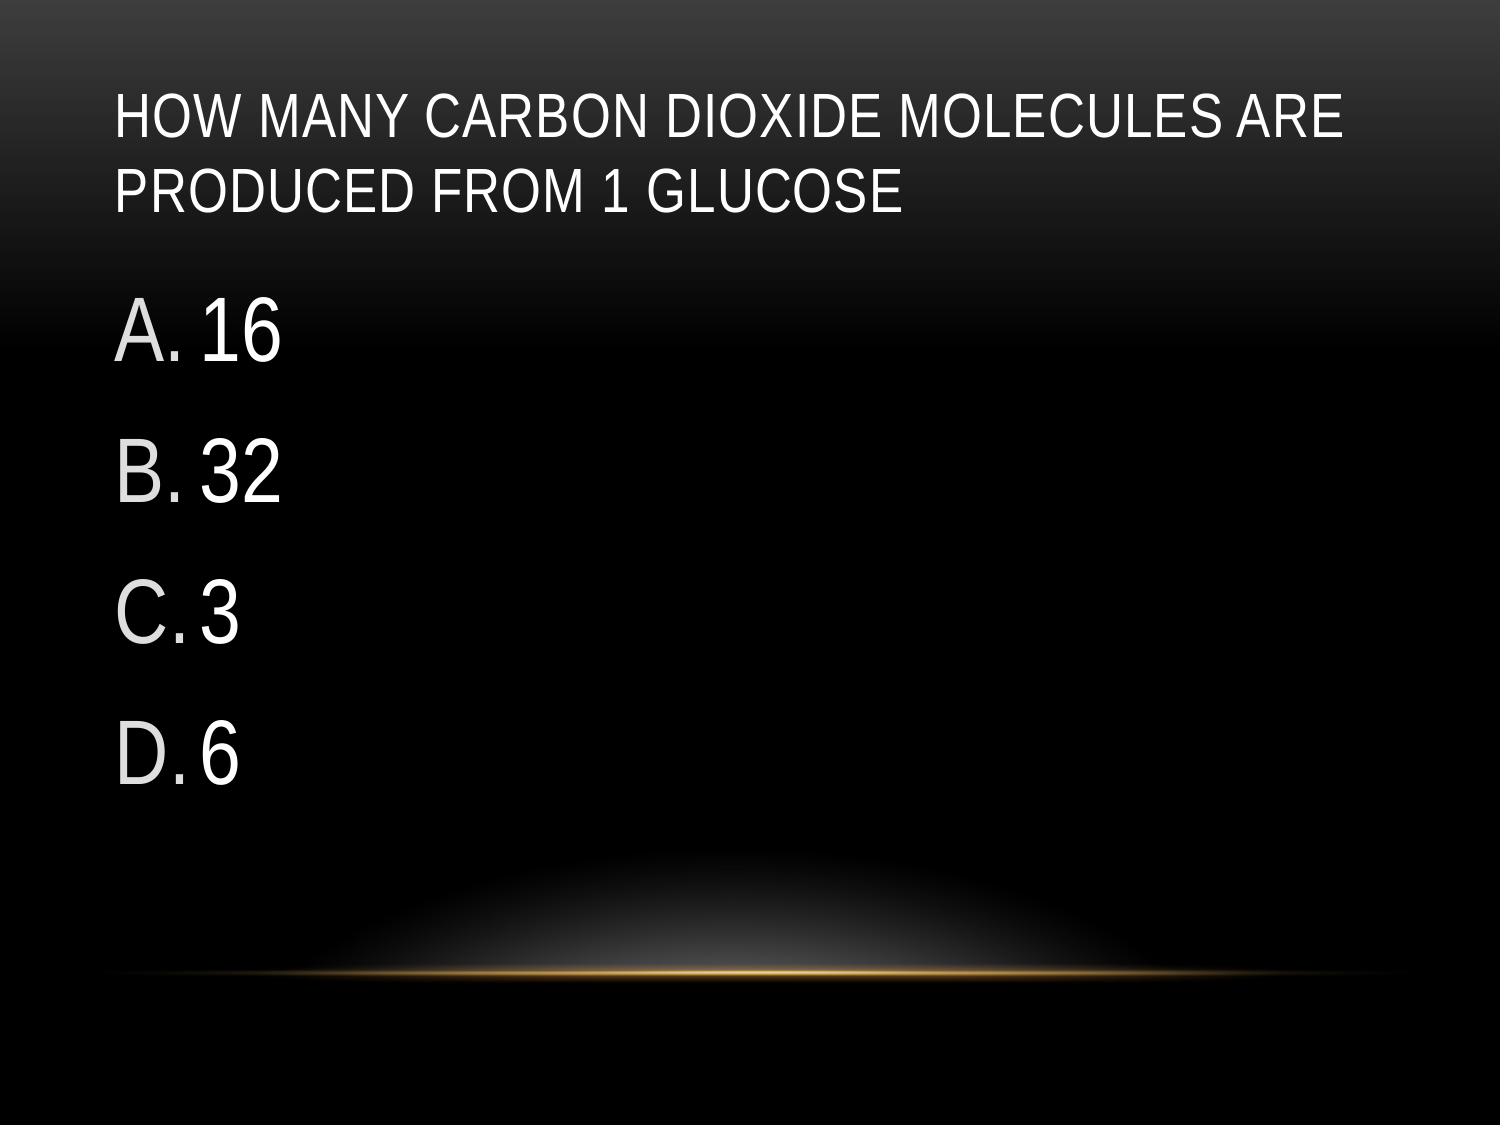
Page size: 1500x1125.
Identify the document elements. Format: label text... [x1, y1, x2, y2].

list 16 32 3 6 [99, 262, 1400, 938]
picture [0, 0, 1500, 1125]
title How many carbon dioxide molecules are produced from 1 glucose [99, 45, 1400, 233]
